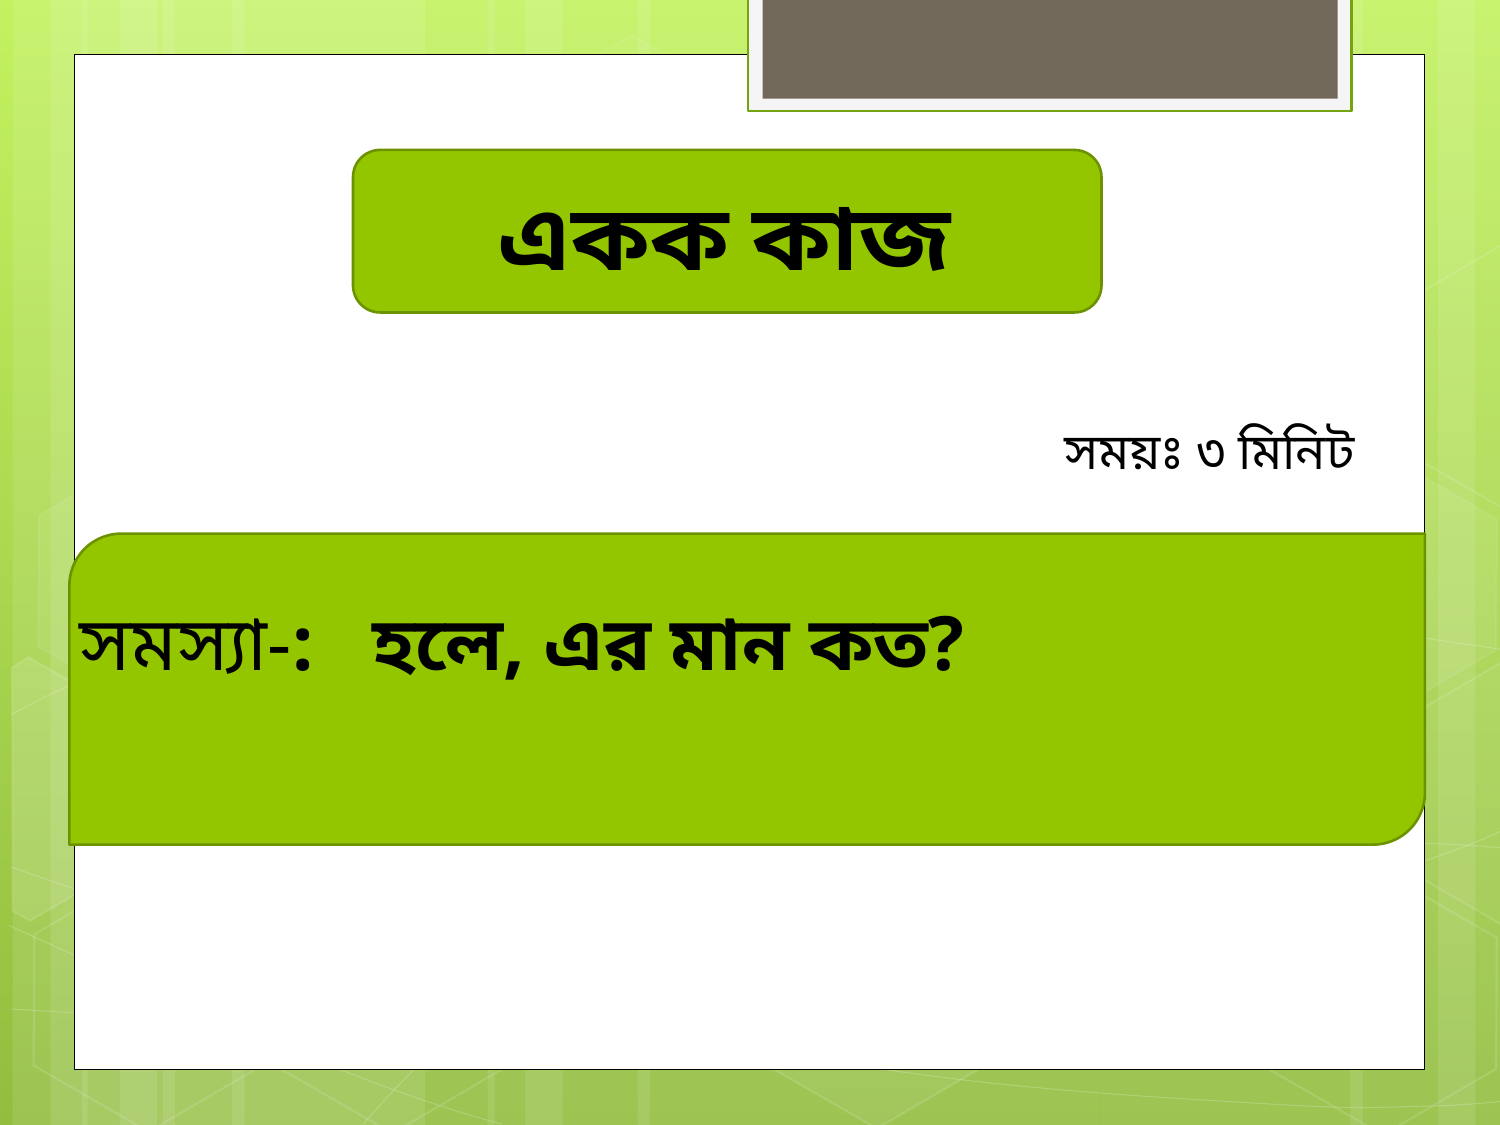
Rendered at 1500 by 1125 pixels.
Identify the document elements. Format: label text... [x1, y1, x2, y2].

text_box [352, 149, 1102, 344]
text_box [64, 533, 1426, 845]
text_box সময়ঃ ৩ মিনিট [1049, 412, 1425, 532]
